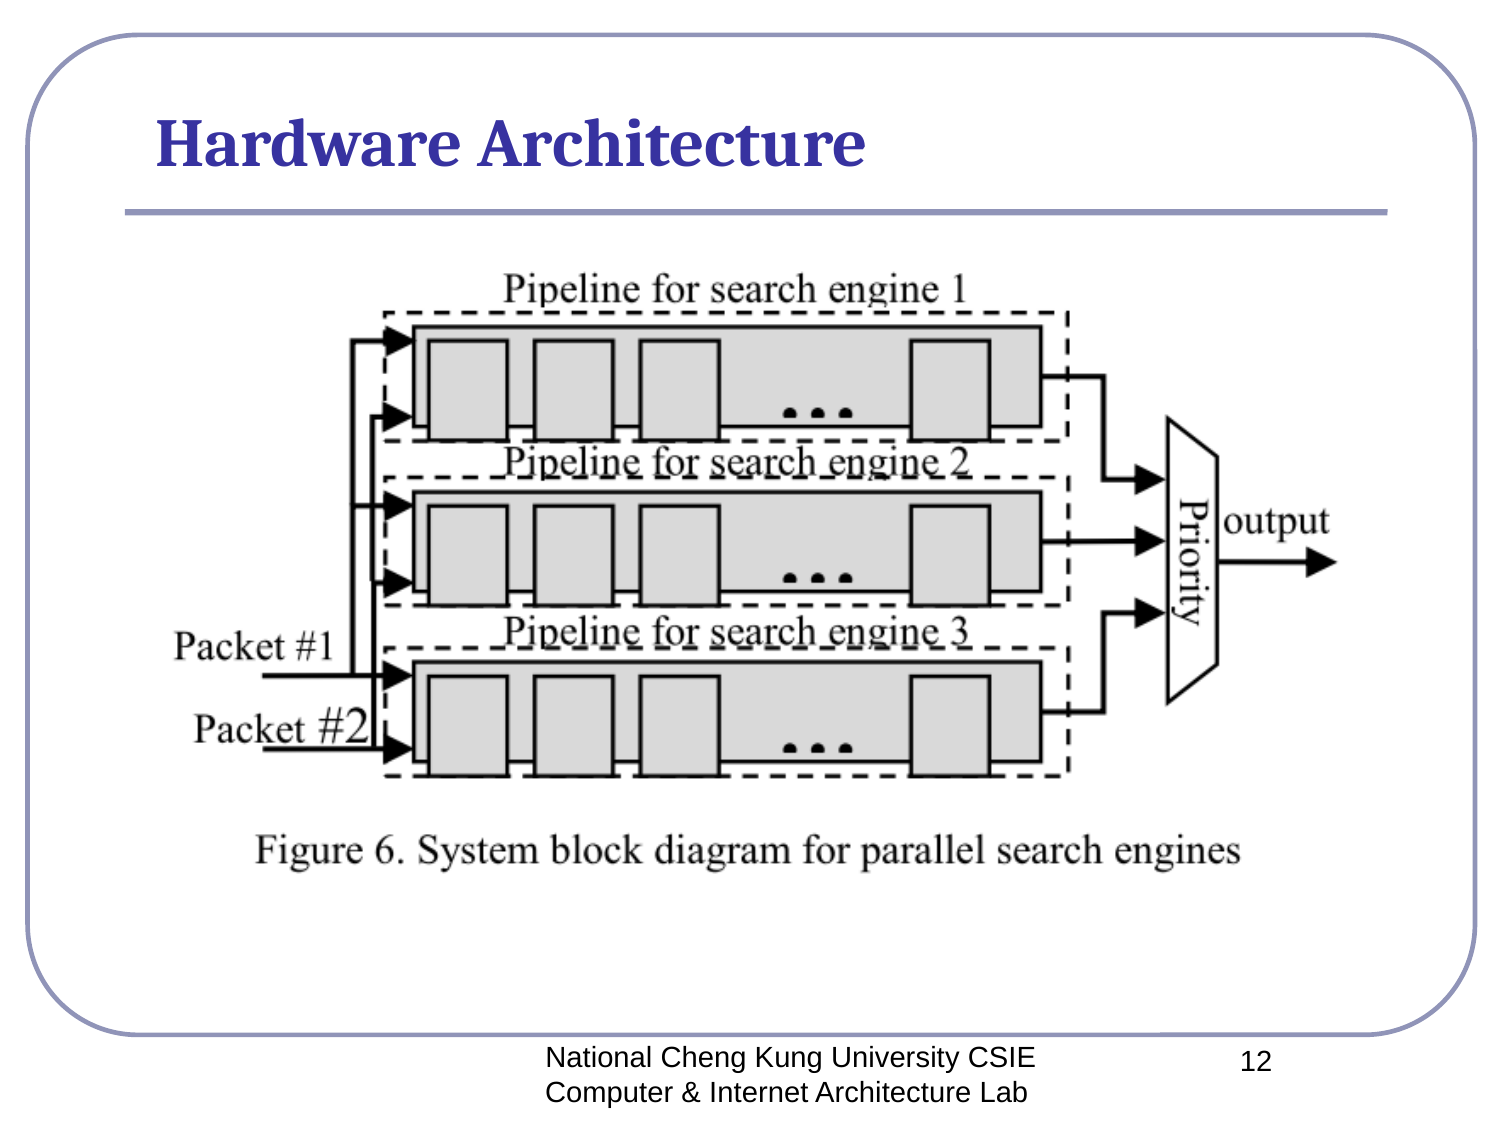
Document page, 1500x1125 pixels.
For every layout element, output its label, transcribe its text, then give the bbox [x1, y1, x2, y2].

footer National Cheng Kung University CSIE Computer & Internet Architecture Lab [466, 1030, 1117, 1107]
slide_number 12 [1124, 1034, 1388, 1111]
title Hardware Architecture [125, 90, 1388, 188]
picture [119, 255, 1352, 879]
